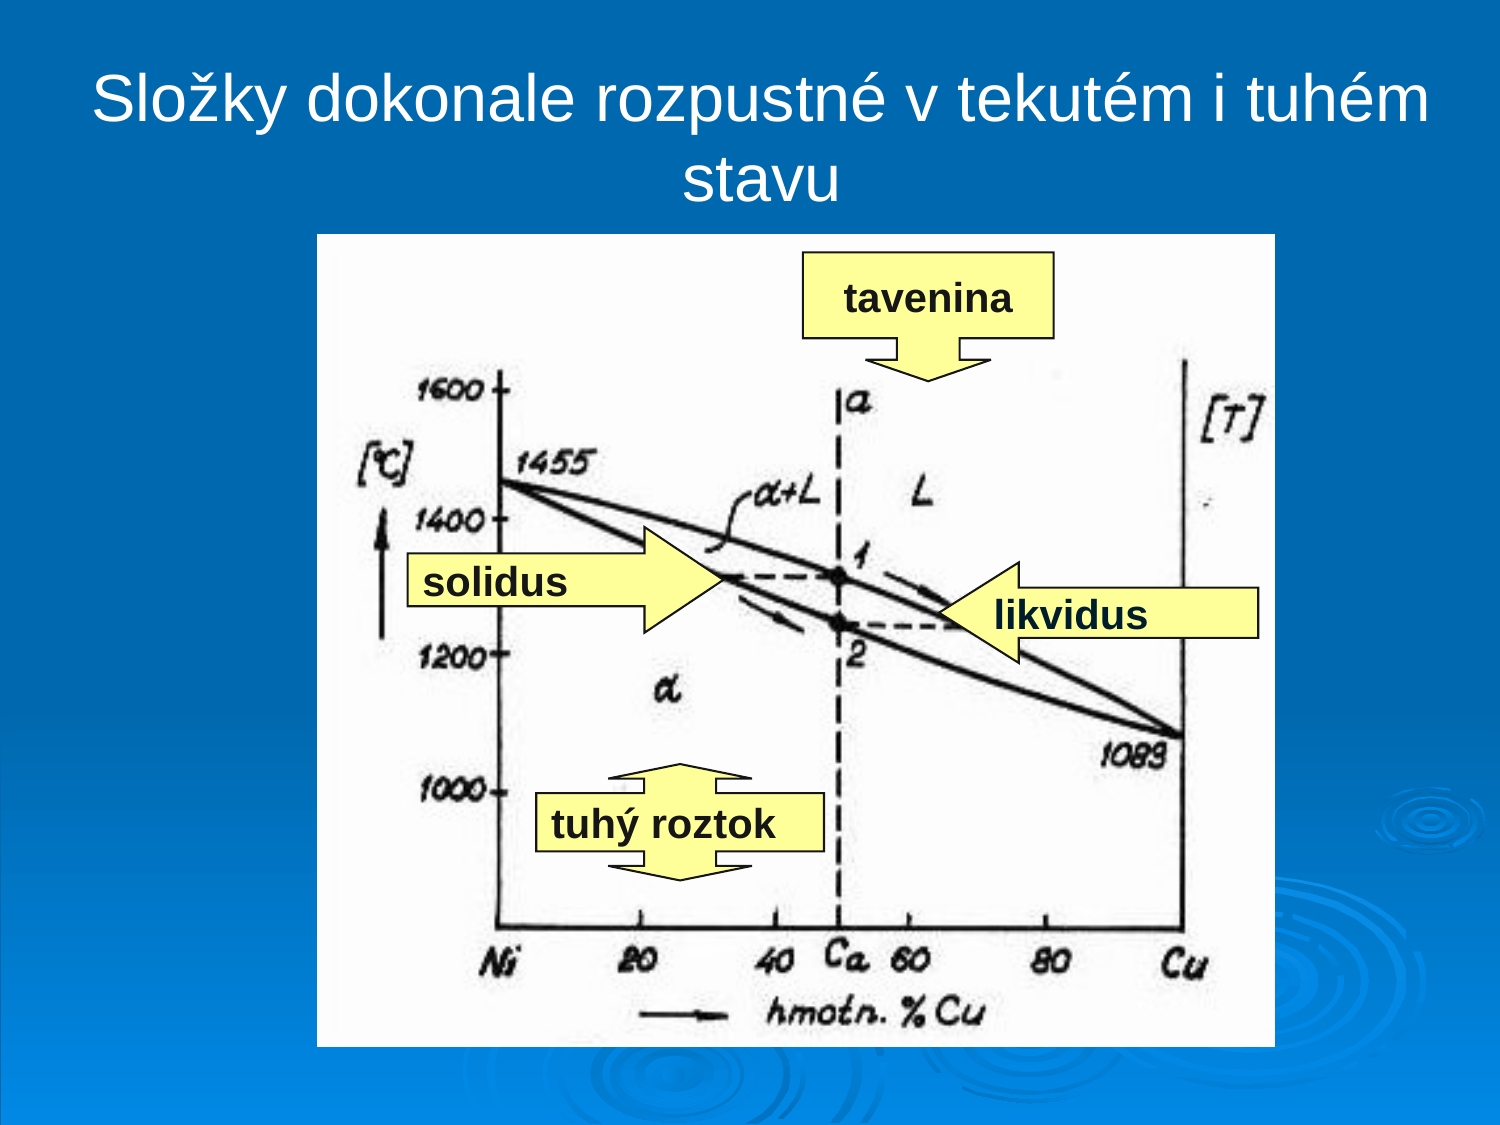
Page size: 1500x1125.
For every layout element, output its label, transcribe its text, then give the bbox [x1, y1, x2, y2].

title Složky dokonale rozpustné v tekutém i tuhém stavu [64, 65, 1461, 204]
picture [317, 233, 1275, 1048]
